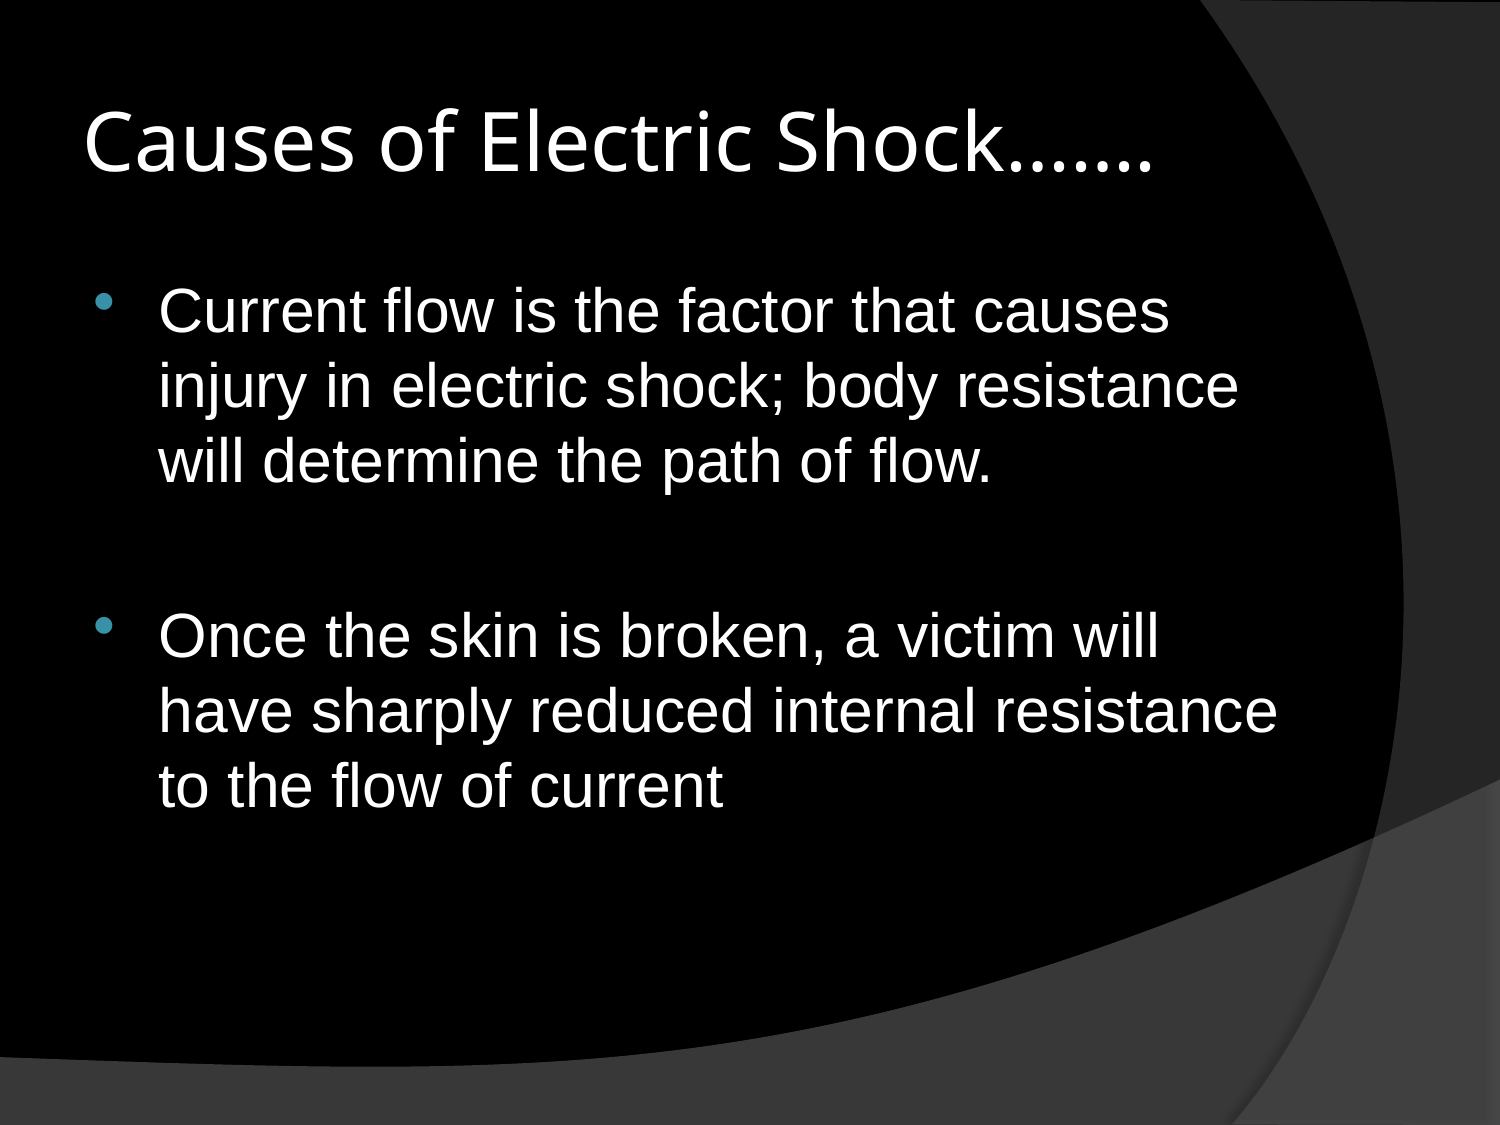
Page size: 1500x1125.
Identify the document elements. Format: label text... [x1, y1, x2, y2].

list Current flow is the factor that causes injury in electric shock; body resistance will determine the path of flow. Once the skin is broken, a victim will have sharply reduced internal resistance to the flow of current [75, 262, 1300, 1005]
title Causes of Electric Shock……. [75, 45, 1300, 233]
